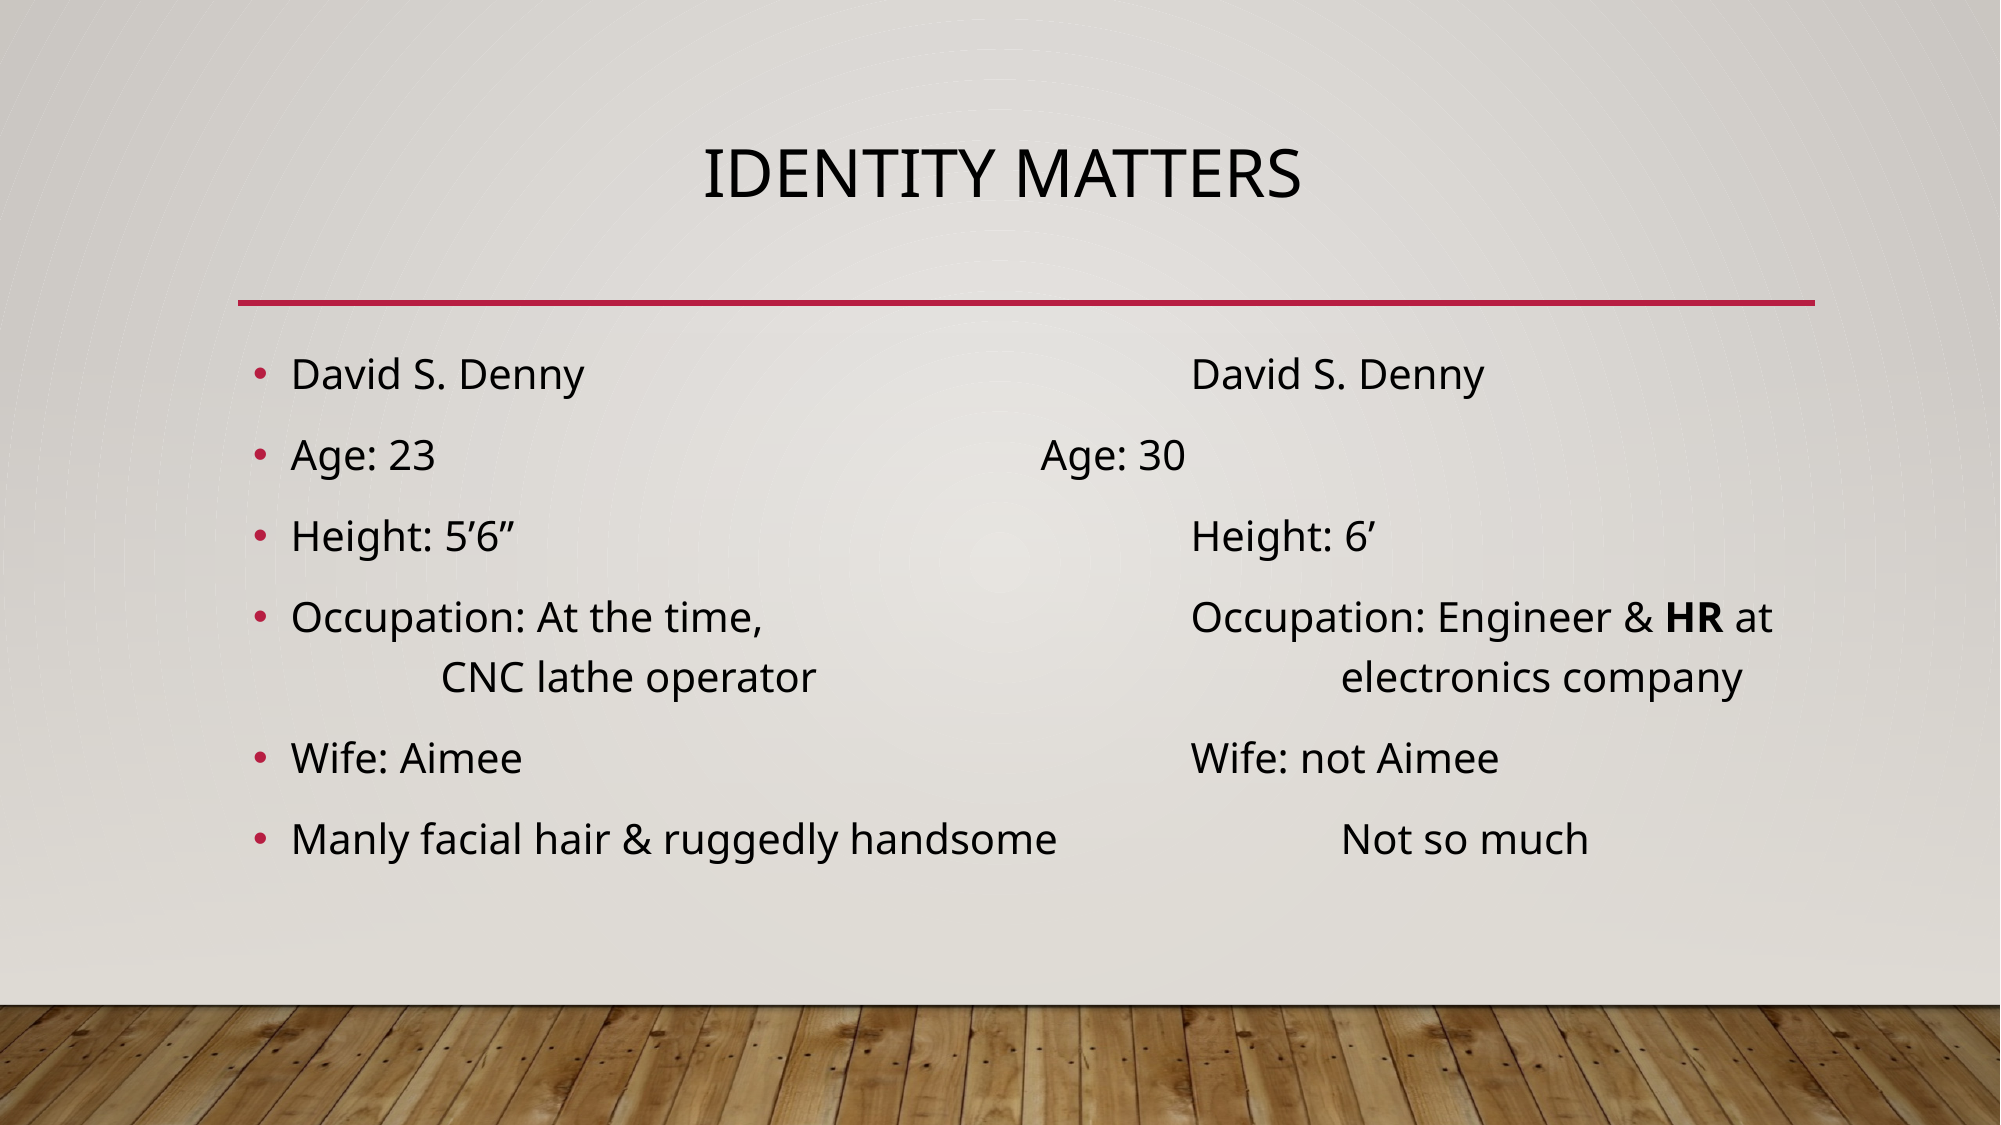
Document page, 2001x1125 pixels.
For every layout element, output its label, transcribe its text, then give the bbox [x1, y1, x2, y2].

list David S. Denny David S. Denny Age: 23 Age: 30 Height: 5’6” Height: 6’ Occupation: At the time, Occupation: Engineer & HR at CNC lathe operator electronics company Wife: Aimee Wife: not Aimee Manly facial hair & ruggedly handsome Not so much [238, 330, 1814, 897]
title Identity Matters [238, 131, 1814, 305]
picture [0, 1005, 2000, 1125]
